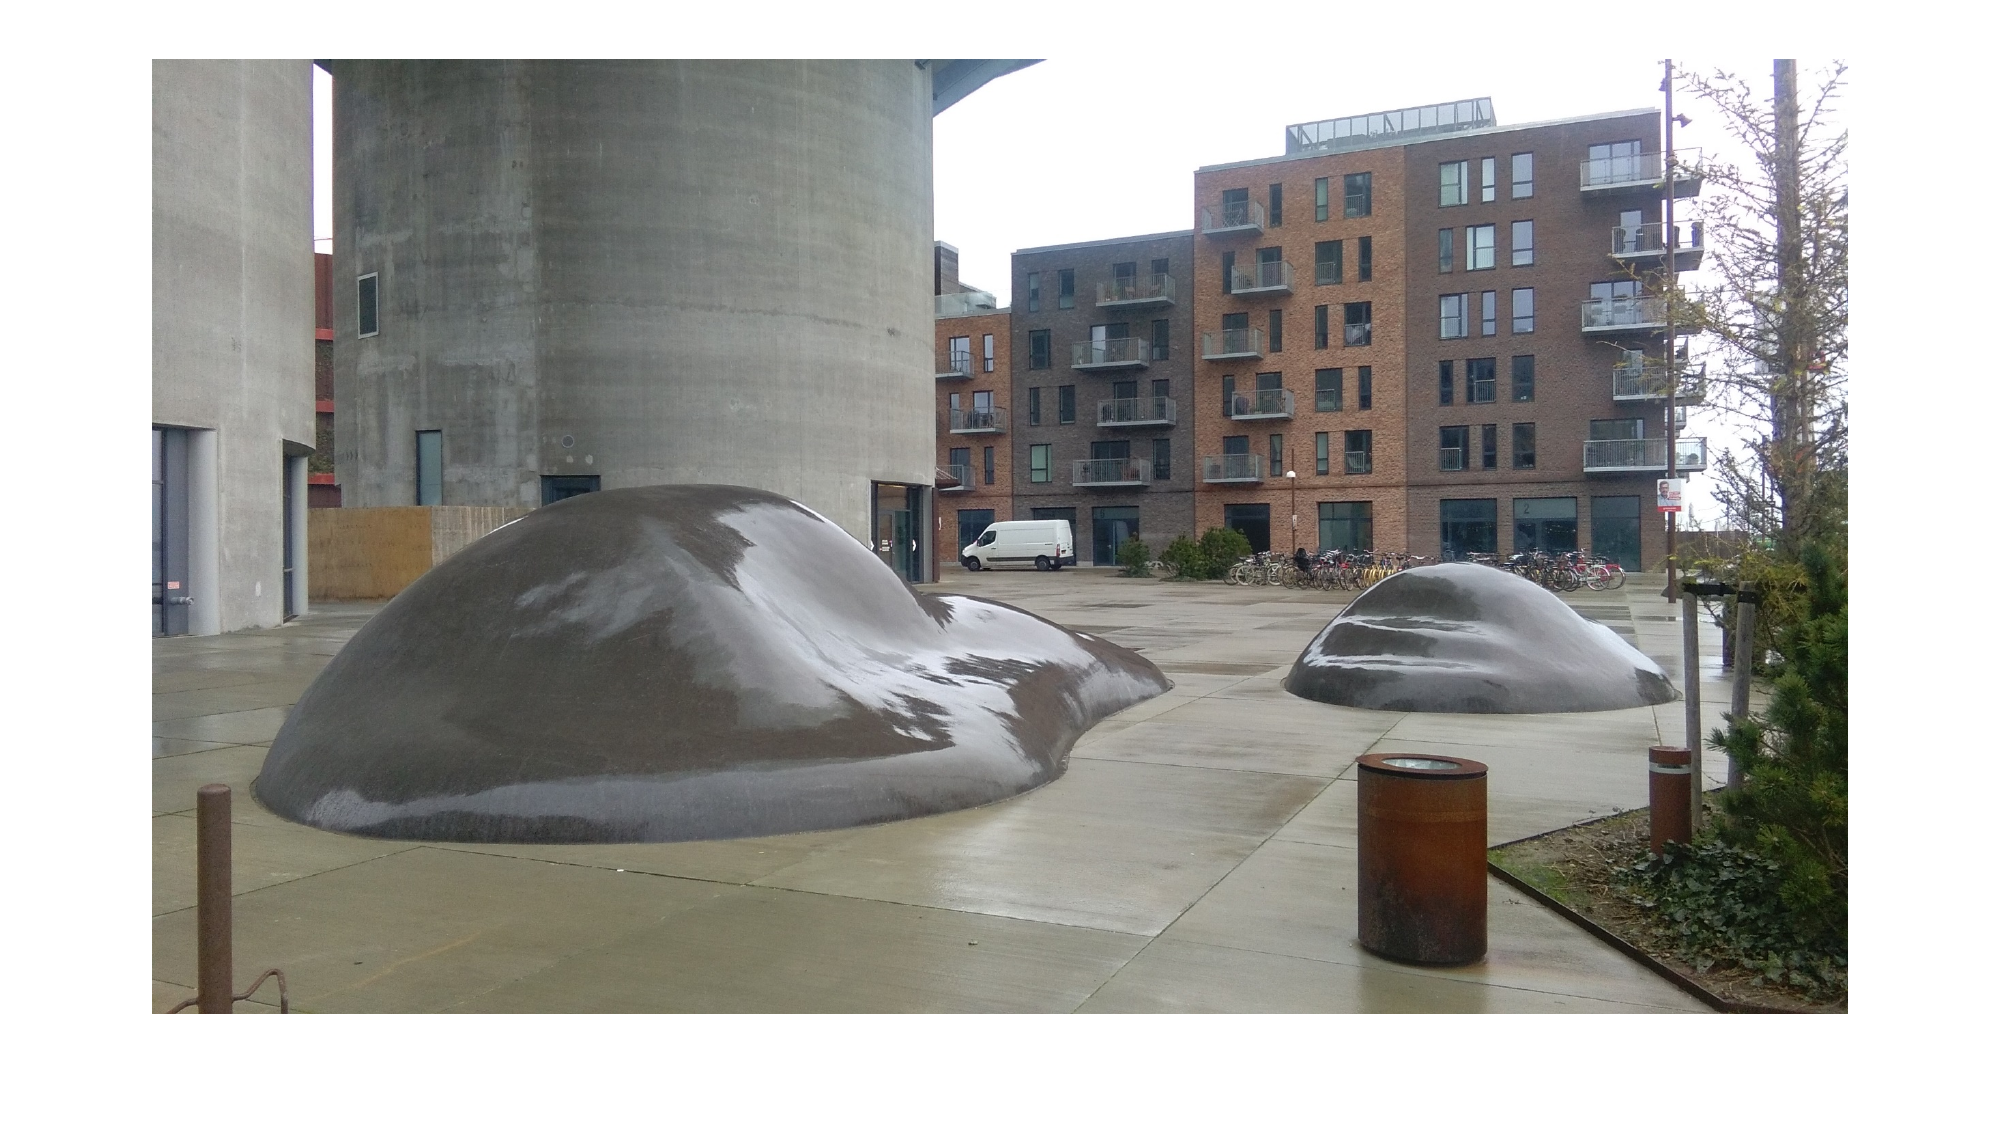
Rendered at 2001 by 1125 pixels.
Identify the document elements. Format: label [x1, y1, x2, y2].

list [152, 59, 1848, 1014]
